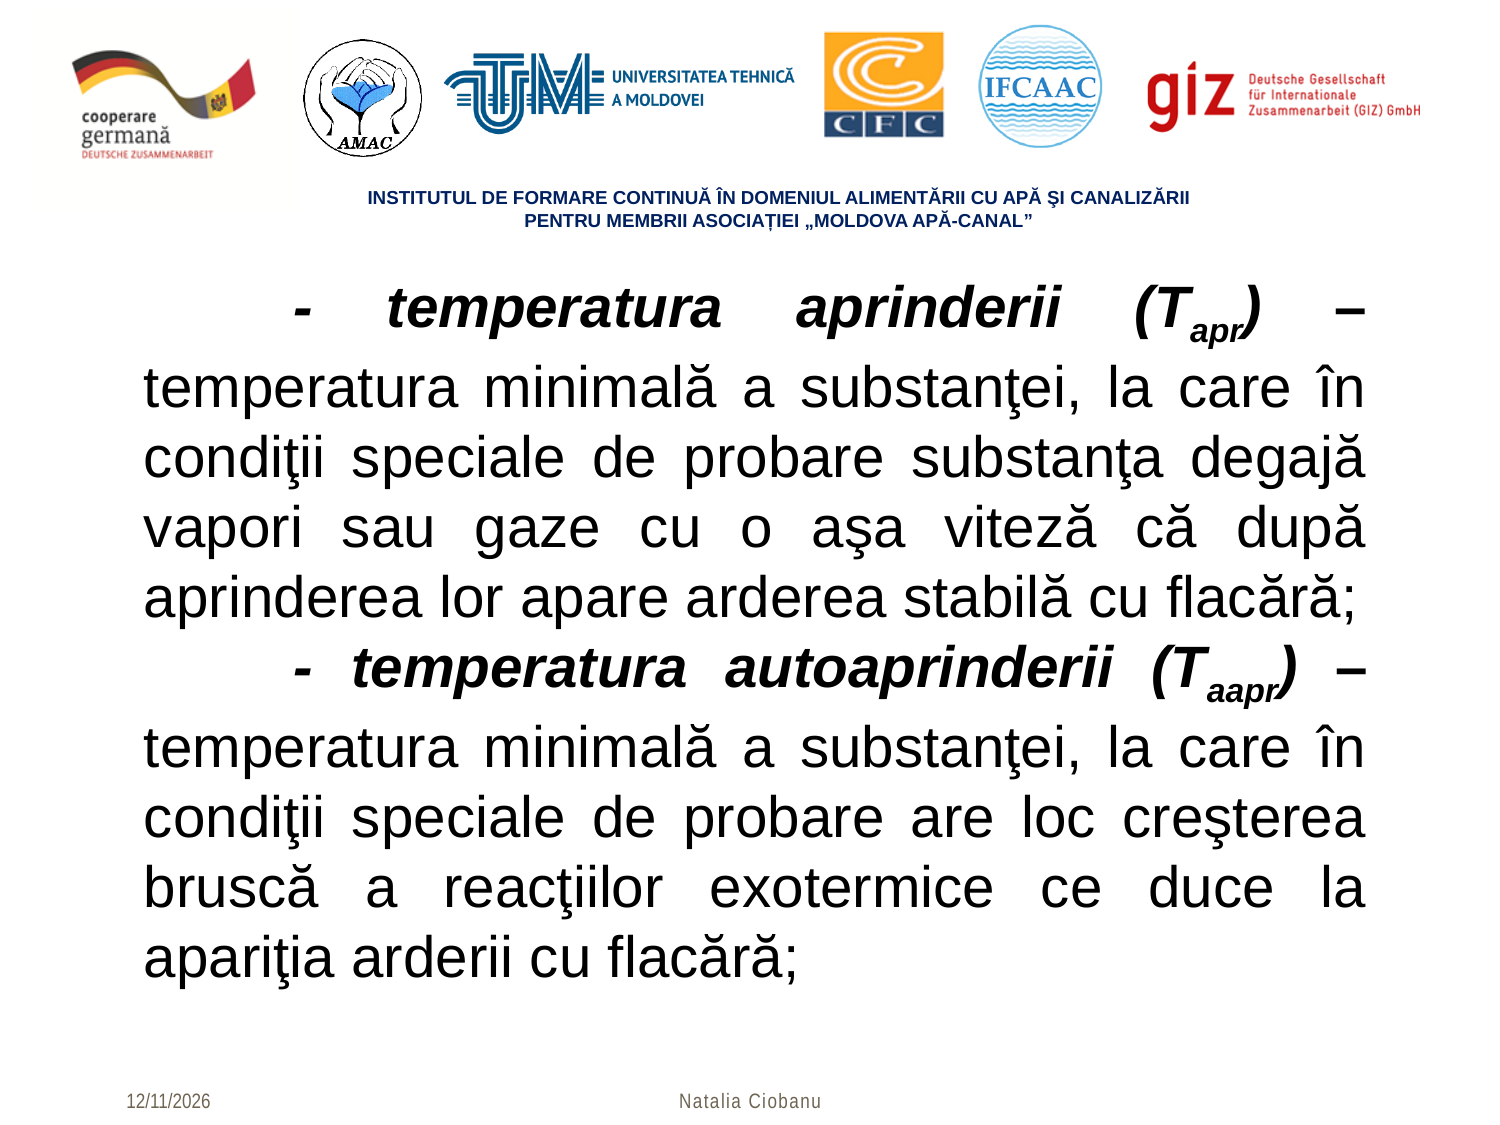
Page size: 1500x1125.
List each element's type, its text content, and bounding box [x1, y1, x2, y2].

picture [822, 23, 948, 149]
footer Natalia Ciobanu [469, 1079, 1031, 1121]
picture [1136, 55, 1435, 147]
text_box - temperatura aprinderii (Tapr) – temperatura minimală a substanţei, la care în condiţii speciale de probare substanţa degajă vapori sau gaze cu o aşa viteză că după aprinderea lor apare arderea stabilă cu flacără; - temperatura autoaprinderii (Taapr) – temperatura minimală a substanţei, la care în condiţii speciale de probare are loc creşterea bruscă a reacţiilor exotermice ce duce la apariţia arderii cu flacără; [129, 262, 1383, 997]
picture [31, 7, 300, 213]
text_box INSTITUTUL DE FORMARE CONTINUĂ ÎN DOMENIUL ALIMENTĂRII CU APĂ ŞI CANALIZĂRII PENTRU MEMBRII ASOCIAȚIEI „MOLDOVA APĂ-CANAL” [190, 128, 1366, 239]
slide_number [111, 1079, 325, 1121]
picture [970, 16, 1109, 154]
picture [434, 47, 800, 140]
picture [303, 38, 422, 158]
